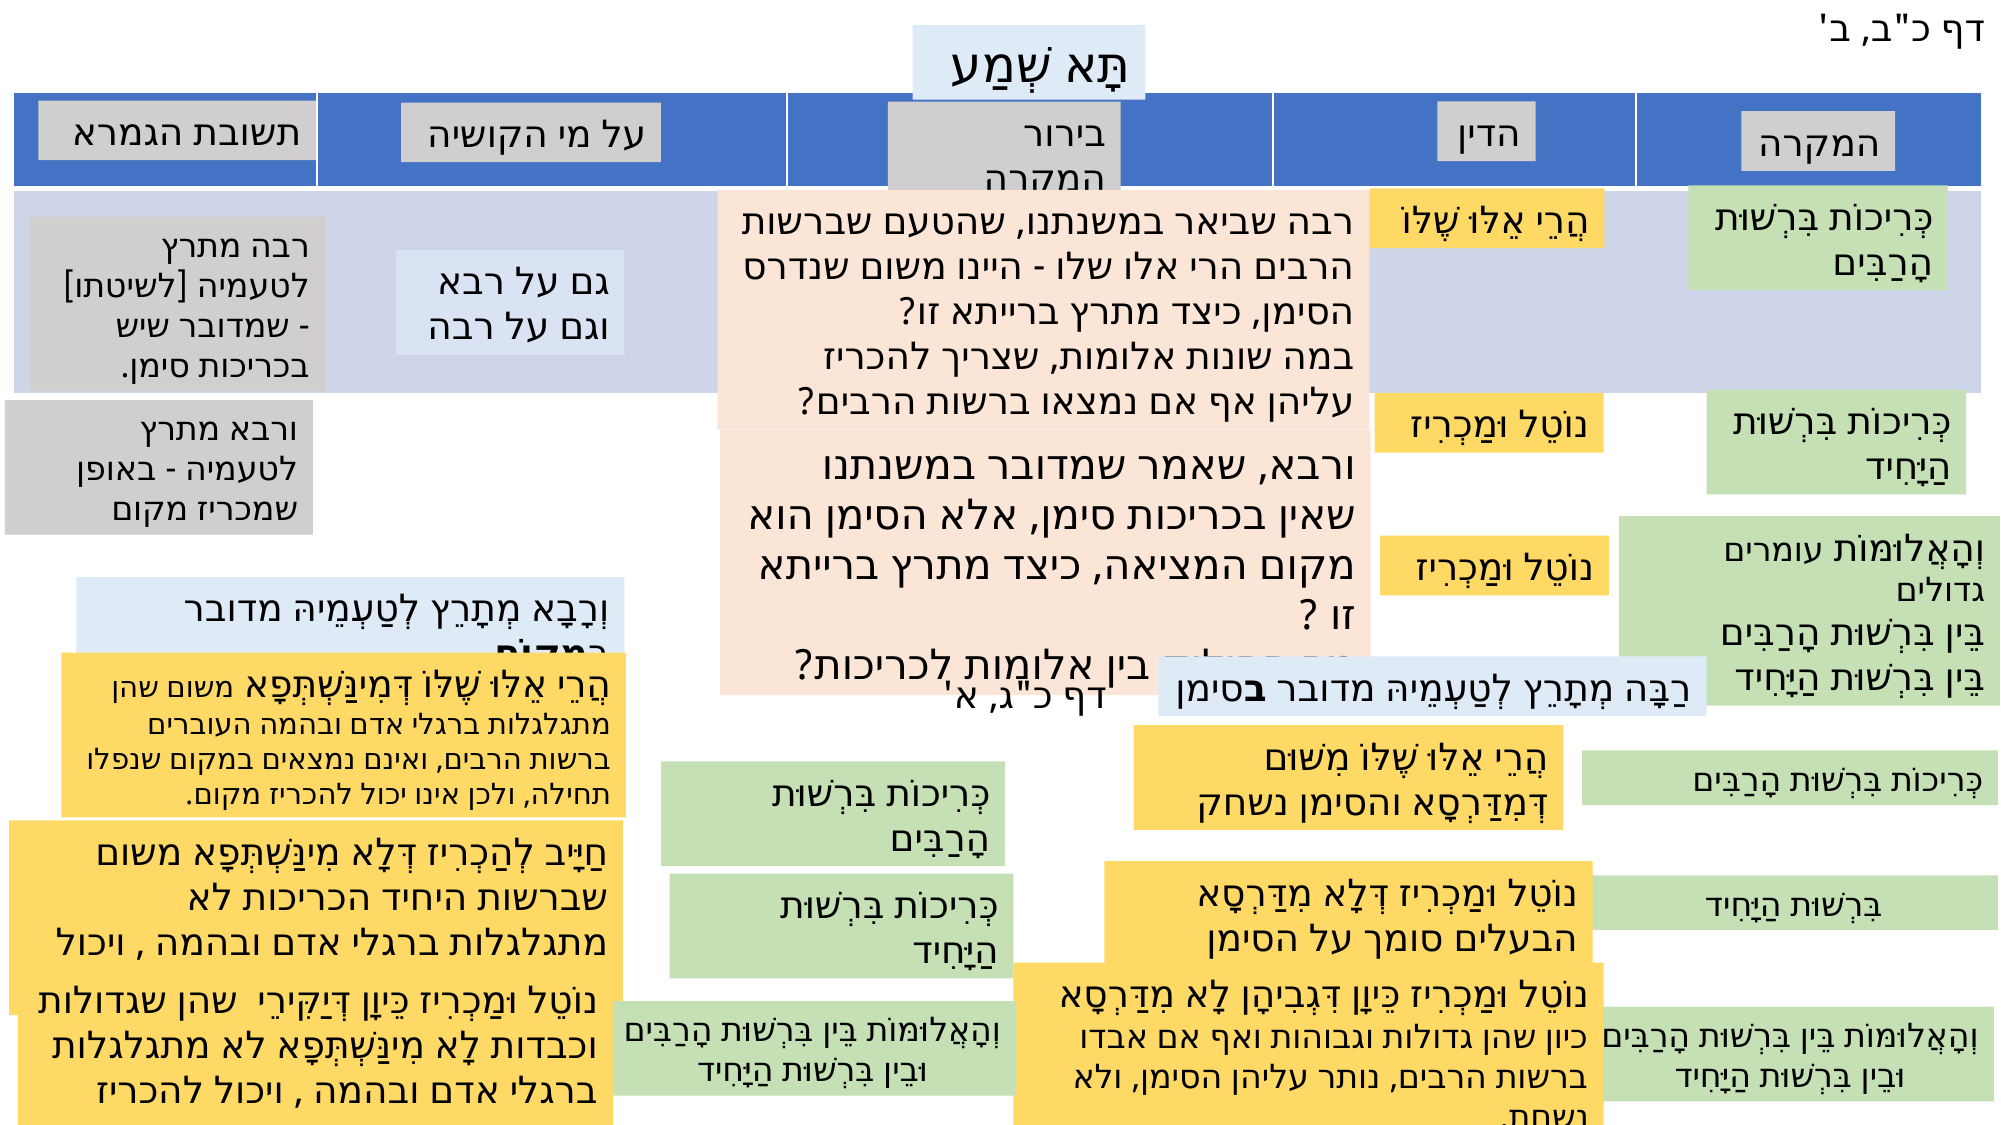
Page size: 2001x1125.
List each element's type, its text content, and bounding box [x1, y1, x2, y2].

text_box כְּרִיכוֹת בִּרְשׁוּת הָרַבִּים [1582, 750, 1998, 806]
text_box וְהָאֲלוּמּוֹת עומרים גדולים בֵּין בִּרְשׁוּת הָרַבִּים בֵּין בִּרְשׁוּת הַיָּחִיד [1619, 516, 2000, 706]
text_box כְּרִיכוֹת בִּרְשׁוּת הַיָּחִיד [669, 873, 1014, 979]
text_box נוֹטֵל וּמַכְרִיז [1374, 392, 1604, 453]
table_cell [14, 191, 717, 393]
text_box הדין [1437, 101, 1536, 162]
text_box דף כ"ב, ב' [1725, 0, 2000, 57]
text_box וְהָאֲלוּמּוֹת בֵּין בִּרְשׁוּת הָרַבִּים וּבֵין בִּרְשׁוּת הַיָּחִיד [1604, 1006, 1995, 1102]
text_box נוֹטֵל וּמַכְרִיז כֵּיוָן דִּגְבִיהָן לָא מִדַּרְסָא כיון שהן גדולות וגבוהות ואף אם אבדו ברשות הרבים, נותר עליהן הסימן, ולא נשחת. [1013, 962, 1604, 1125]
text_box נוֹטֵל וּמַכְרִיז כֵּיוָן דְּיַקִּירֵי שהן שגדולות וכבדות לָא מִינַּשְׁתְּפָא לא מתגלגלות ברגלי אדם ובהמה , ויכול להכריז מקום. [17, 968, 613, 1125]
text_box המקרה [1741, 111, 1896, 171]
text_box הֲרֵי אֵלּוּ שֶׁלּוֹ מִשּׁוּם דְּמִדַּרְסָא והסימן נשחק [1133, 725, 1564, 830]
text_box רבה שביאר במשנתנו, שהטעם שברשות הרבים הרי אלו שלו - היינו משום שנדרס הסימן, כיצד מתרץ ברייתא זו? במה שונות אלומות, שצריך להכריז עליהן אף אם נמצאו ברשות הרבים? [717, 189, 1370, 430]
text_box ורבא מתרץ לטעמיה - באופן שמכריז מקום [4, 400, 313, 535]
text_box על מי הקושיה [401, 102, 661, 163]
table_header [14, 93, 316, 186]
text_box הֲרֵי אֵלּוּ שֶׁלּוֹ דְּמִינַּשְׁתְּפָא משום שהן מתגלגלות ברגלי אדם ובהמה העוברים ברשות הרבים, ואינם נמצאים במקום שנפלו תחילה, ולכן אינו יכול להכריז מקום. [61, 652, 626, 818]
text_box נוֹטֵל וּמַכְרִיז [1380, 535, 1609, 596]
table_cell [1370, 191, 1981, 393]
text_box כְּרִיכוֹת בִּרְשׁוּת הָרַבִּים [1688, 185, 1948, 291]
text_box הֲרֵי אֵלּוּ שֶׁלּוֹ [1370, 188, 1605, 249]
table_header [318, 93, 786, 186]
text_box כְּרִיכוֹת בִּרְשׁוּת הָרַבִּים [661, 761, 1005, 867]
text_box בירור המקרה [887, 101, 1121, 189]
text_box נוֹטֵל וּמַכְרִיז דְּלָא מִדַּרְסָא הבעלים סומך על הסימן שבהם [1104, 861, 1593, 962]
text_box רבה מתרץ לטעמיה [לשיטתו] - שמדובר שיש בכריכות סימן. [30, 216, 325, 392]
text_box גם על רבא וגם על רבה [396, 250, 625, 355]
text_box וְרָבָא מְתָרֵץ לְטַעְמֵיהּ מדובר בְּמָקוֹם [76, 576, 625, 652]
text_box דף כ"ג, א' [917, 664, 1122, 724]
text_box חַיָּיב לְהַכְרִיז דְּלָא מִינַּשְׁתְּפָא משום שברשות היחיד הכריכות לא מתגלגלות ברגלי אדם ובהמה , ויכול להכריז מקום. [9, 820, 624, 1016]
table_header [1274, 93, 1635, 186]
table_header [788, 93, 1272, 186]
text_box רַבָּה מְתָרֵץ לְטַעְמֵיהּ מדובר בסימן [1158, 656, 1707, 717]
text_box כְּרִיכוֹת בִּרְשׁוּת הַיָּחִיד [1706, 389, 1967, 495]
table_header [1637, 93, 1981, 186]
text_box וְהָאֲלוּמּוֹת בֵּין בִּרְשׁוּת הָרַבִּים וּבֵין בִּרְשׁוּת הַיָּחִיד [613, 1001, 1017, 1096]
text_box ורבא, שאמר שמדובר במשנתנו שאין בכריכות סימן, אלא הסימן הוא מקום המציאה, כיצד מתרץ ברייתא זו ? מה החילוק בין אלומות לכריכות? [720, 430, 1371, 696]
text_box תשובת הגמרא [38, 100, 317, 161]
text_box בִּרְשׁוּת הַיָּחִיד [1593, 875, 1998, 930]
text_box תָּא שְׁמַע [912, 24, 1146, 100]
